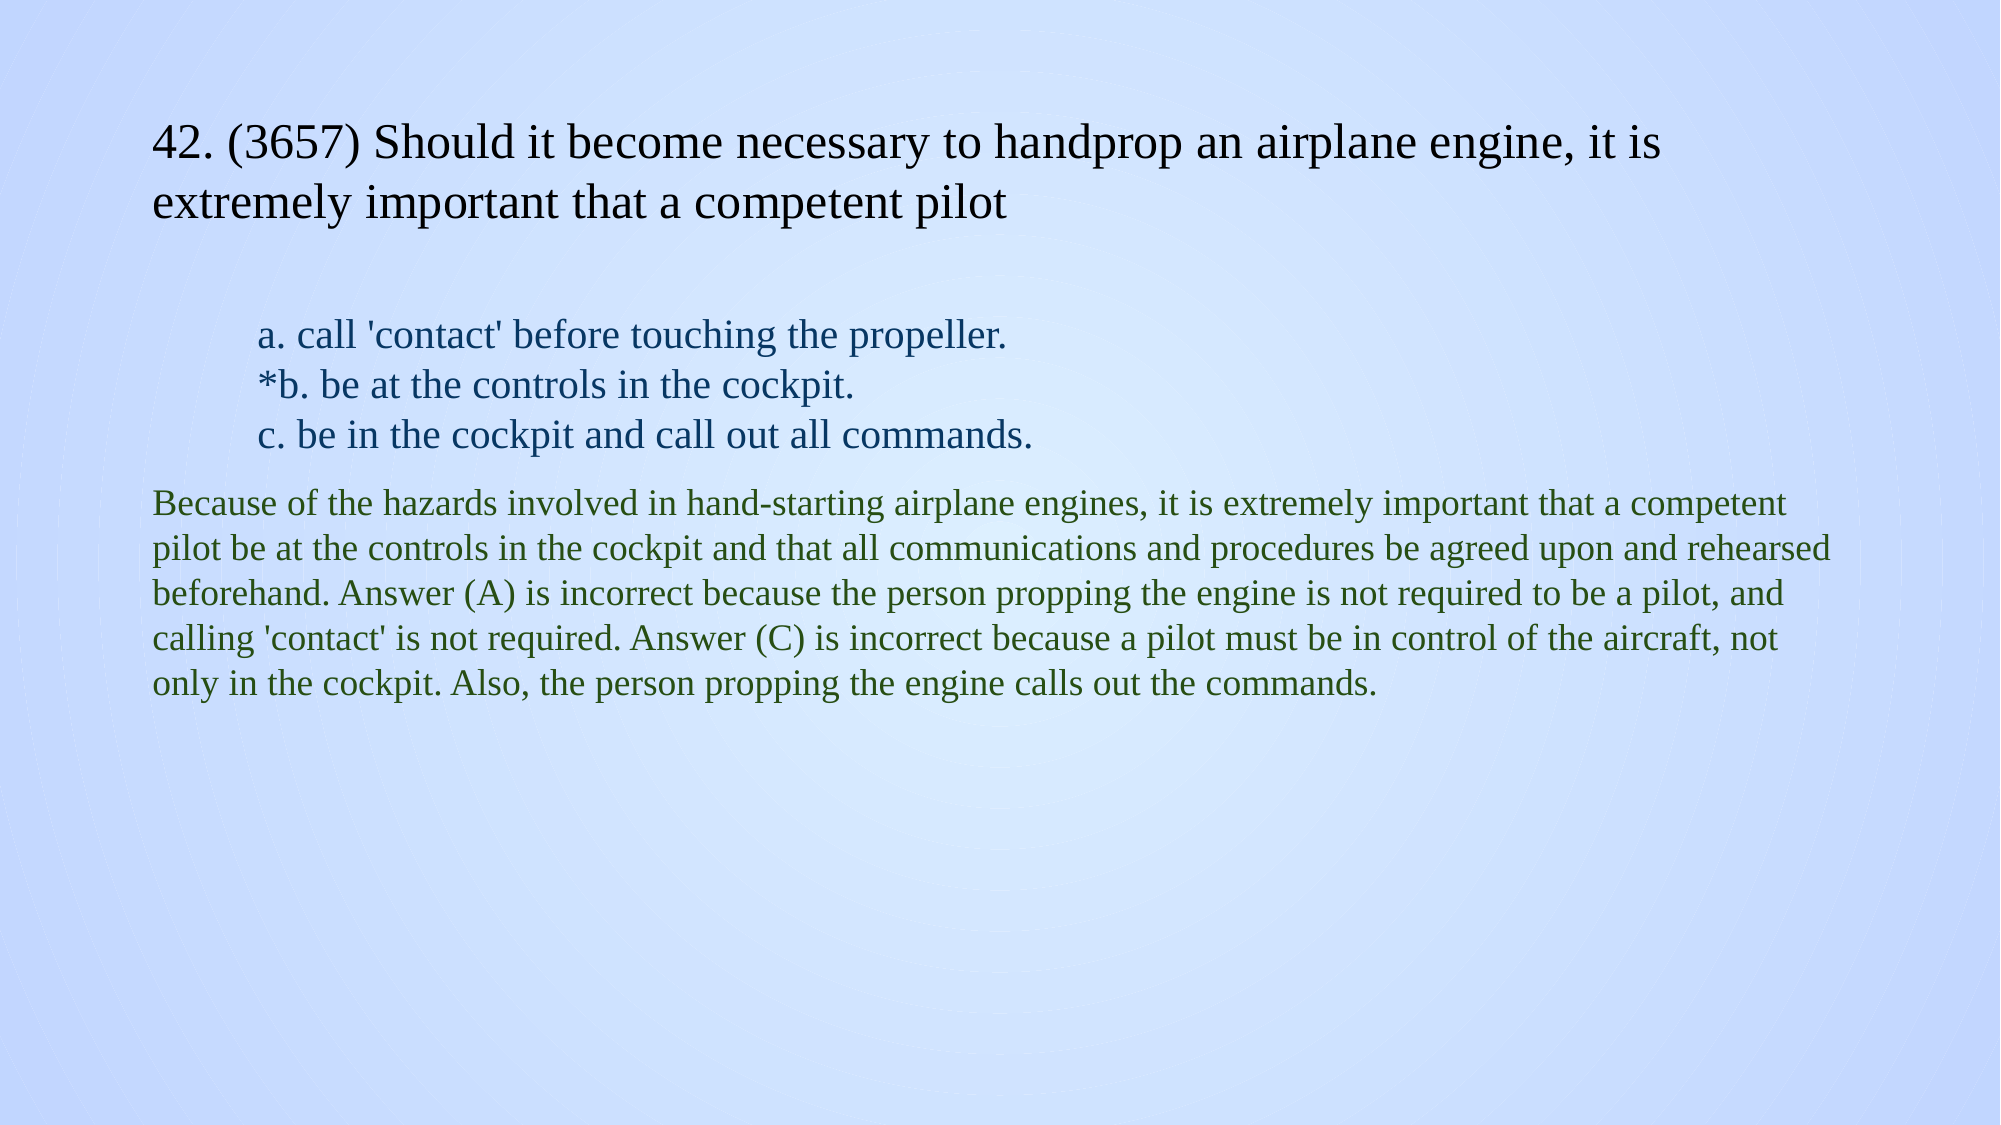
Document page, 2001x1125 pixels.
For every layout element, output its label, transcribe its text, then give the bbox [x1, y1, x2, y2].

title 42. (3657) Should it become necessary to handprop an airplane engine, it is extremely important that a competent pilot [137, 59, 1863, 278]
list a. call 'contact' before touching the propeller. *b. be at the controls in the cockpit. c. be in the cockpit and call out all commands. Because of the hazards involved in hand-starting airplane engines, it is extremely important that a competent pilot be at the controls in the cockpit and that all communications and procedures be agreed upon and rehearsed beforehand. Answer (A) is incorrect because the person propping the engine is not required to be a pilot, and calling 'contact' is not required. Answer (C) is incorrect because a pilot must be in control of the aircraft, not only in the cockpit. Also, the person propping the engine calls out the commands. [137, 299, 1863, 1014]
